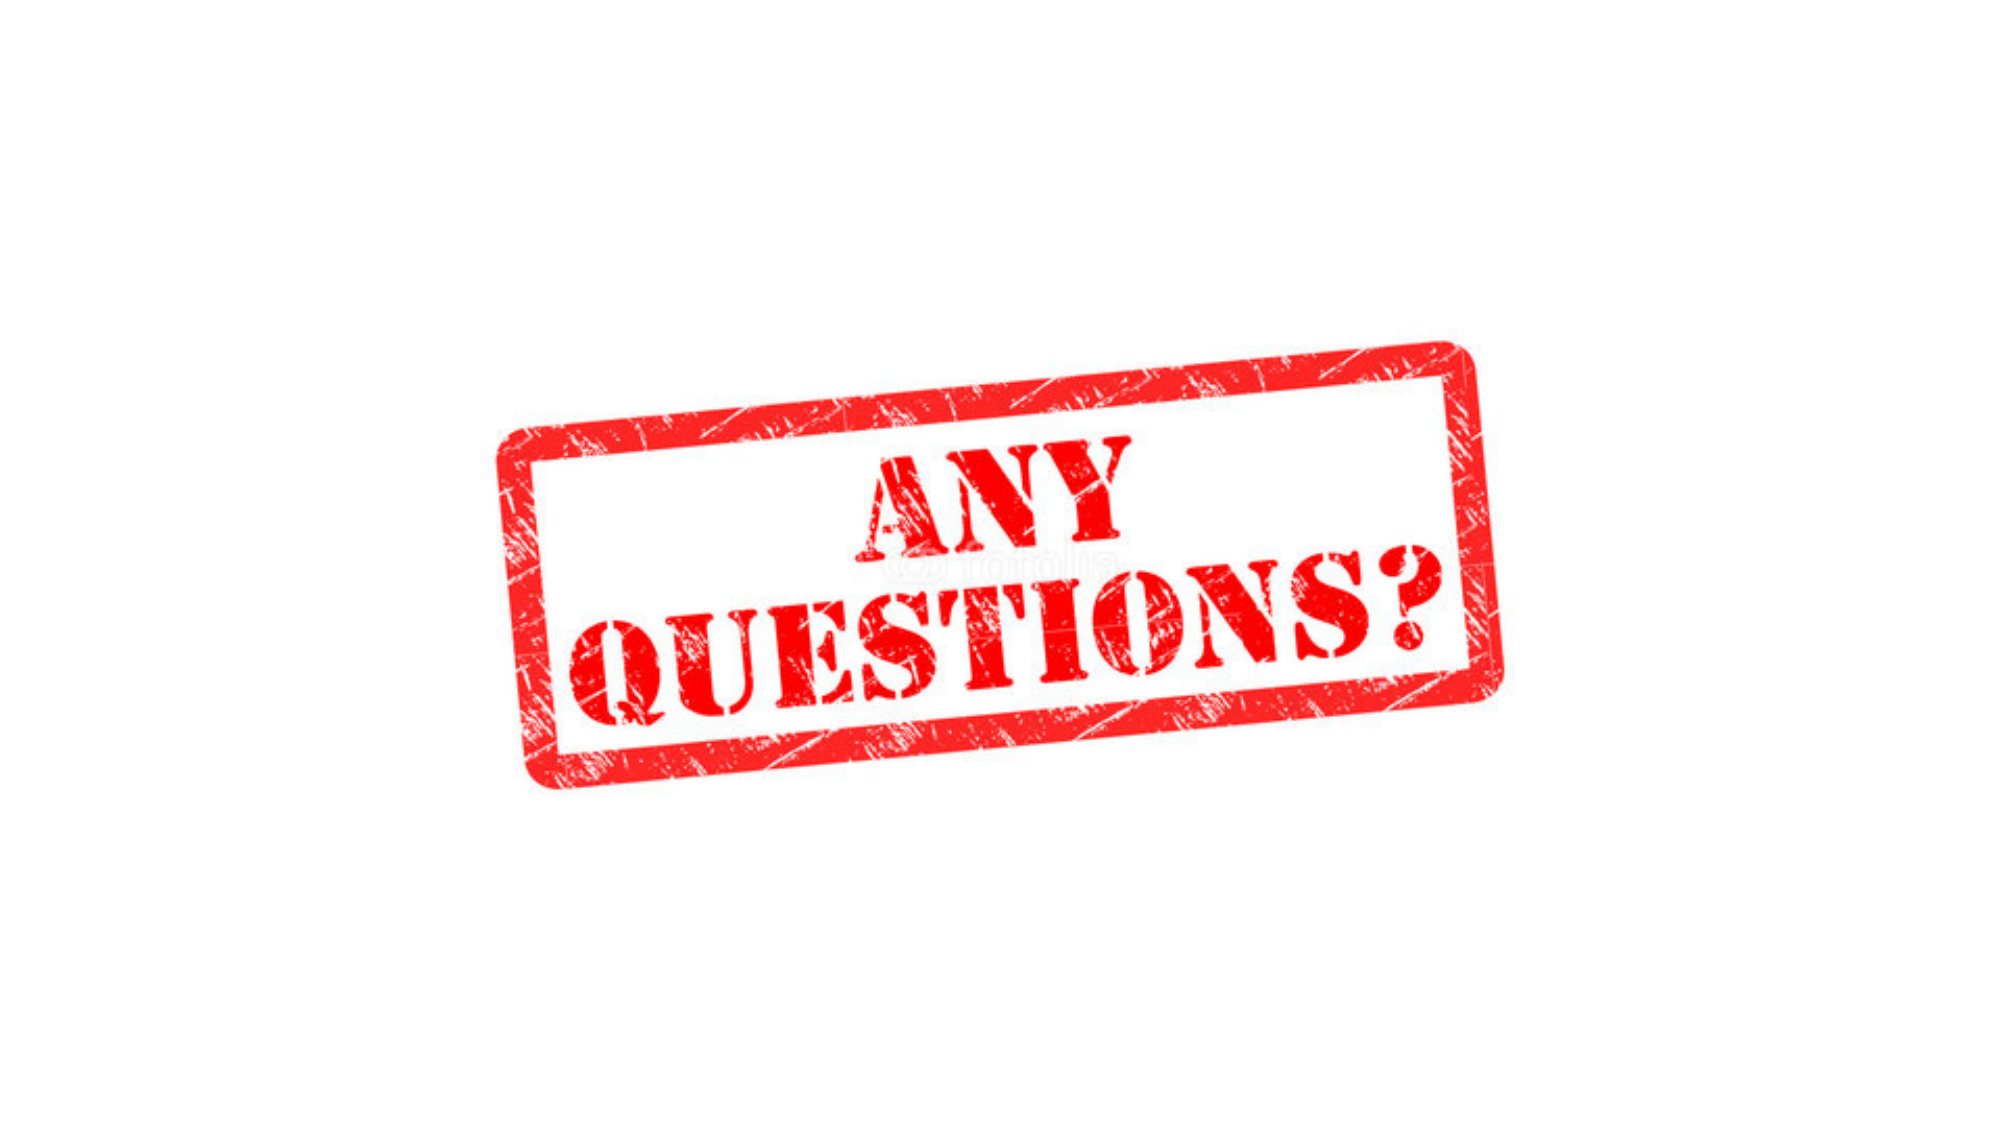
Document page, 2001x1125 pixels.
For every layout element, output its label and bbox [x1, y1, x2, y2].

picture [464, 312, 1536, 813]
